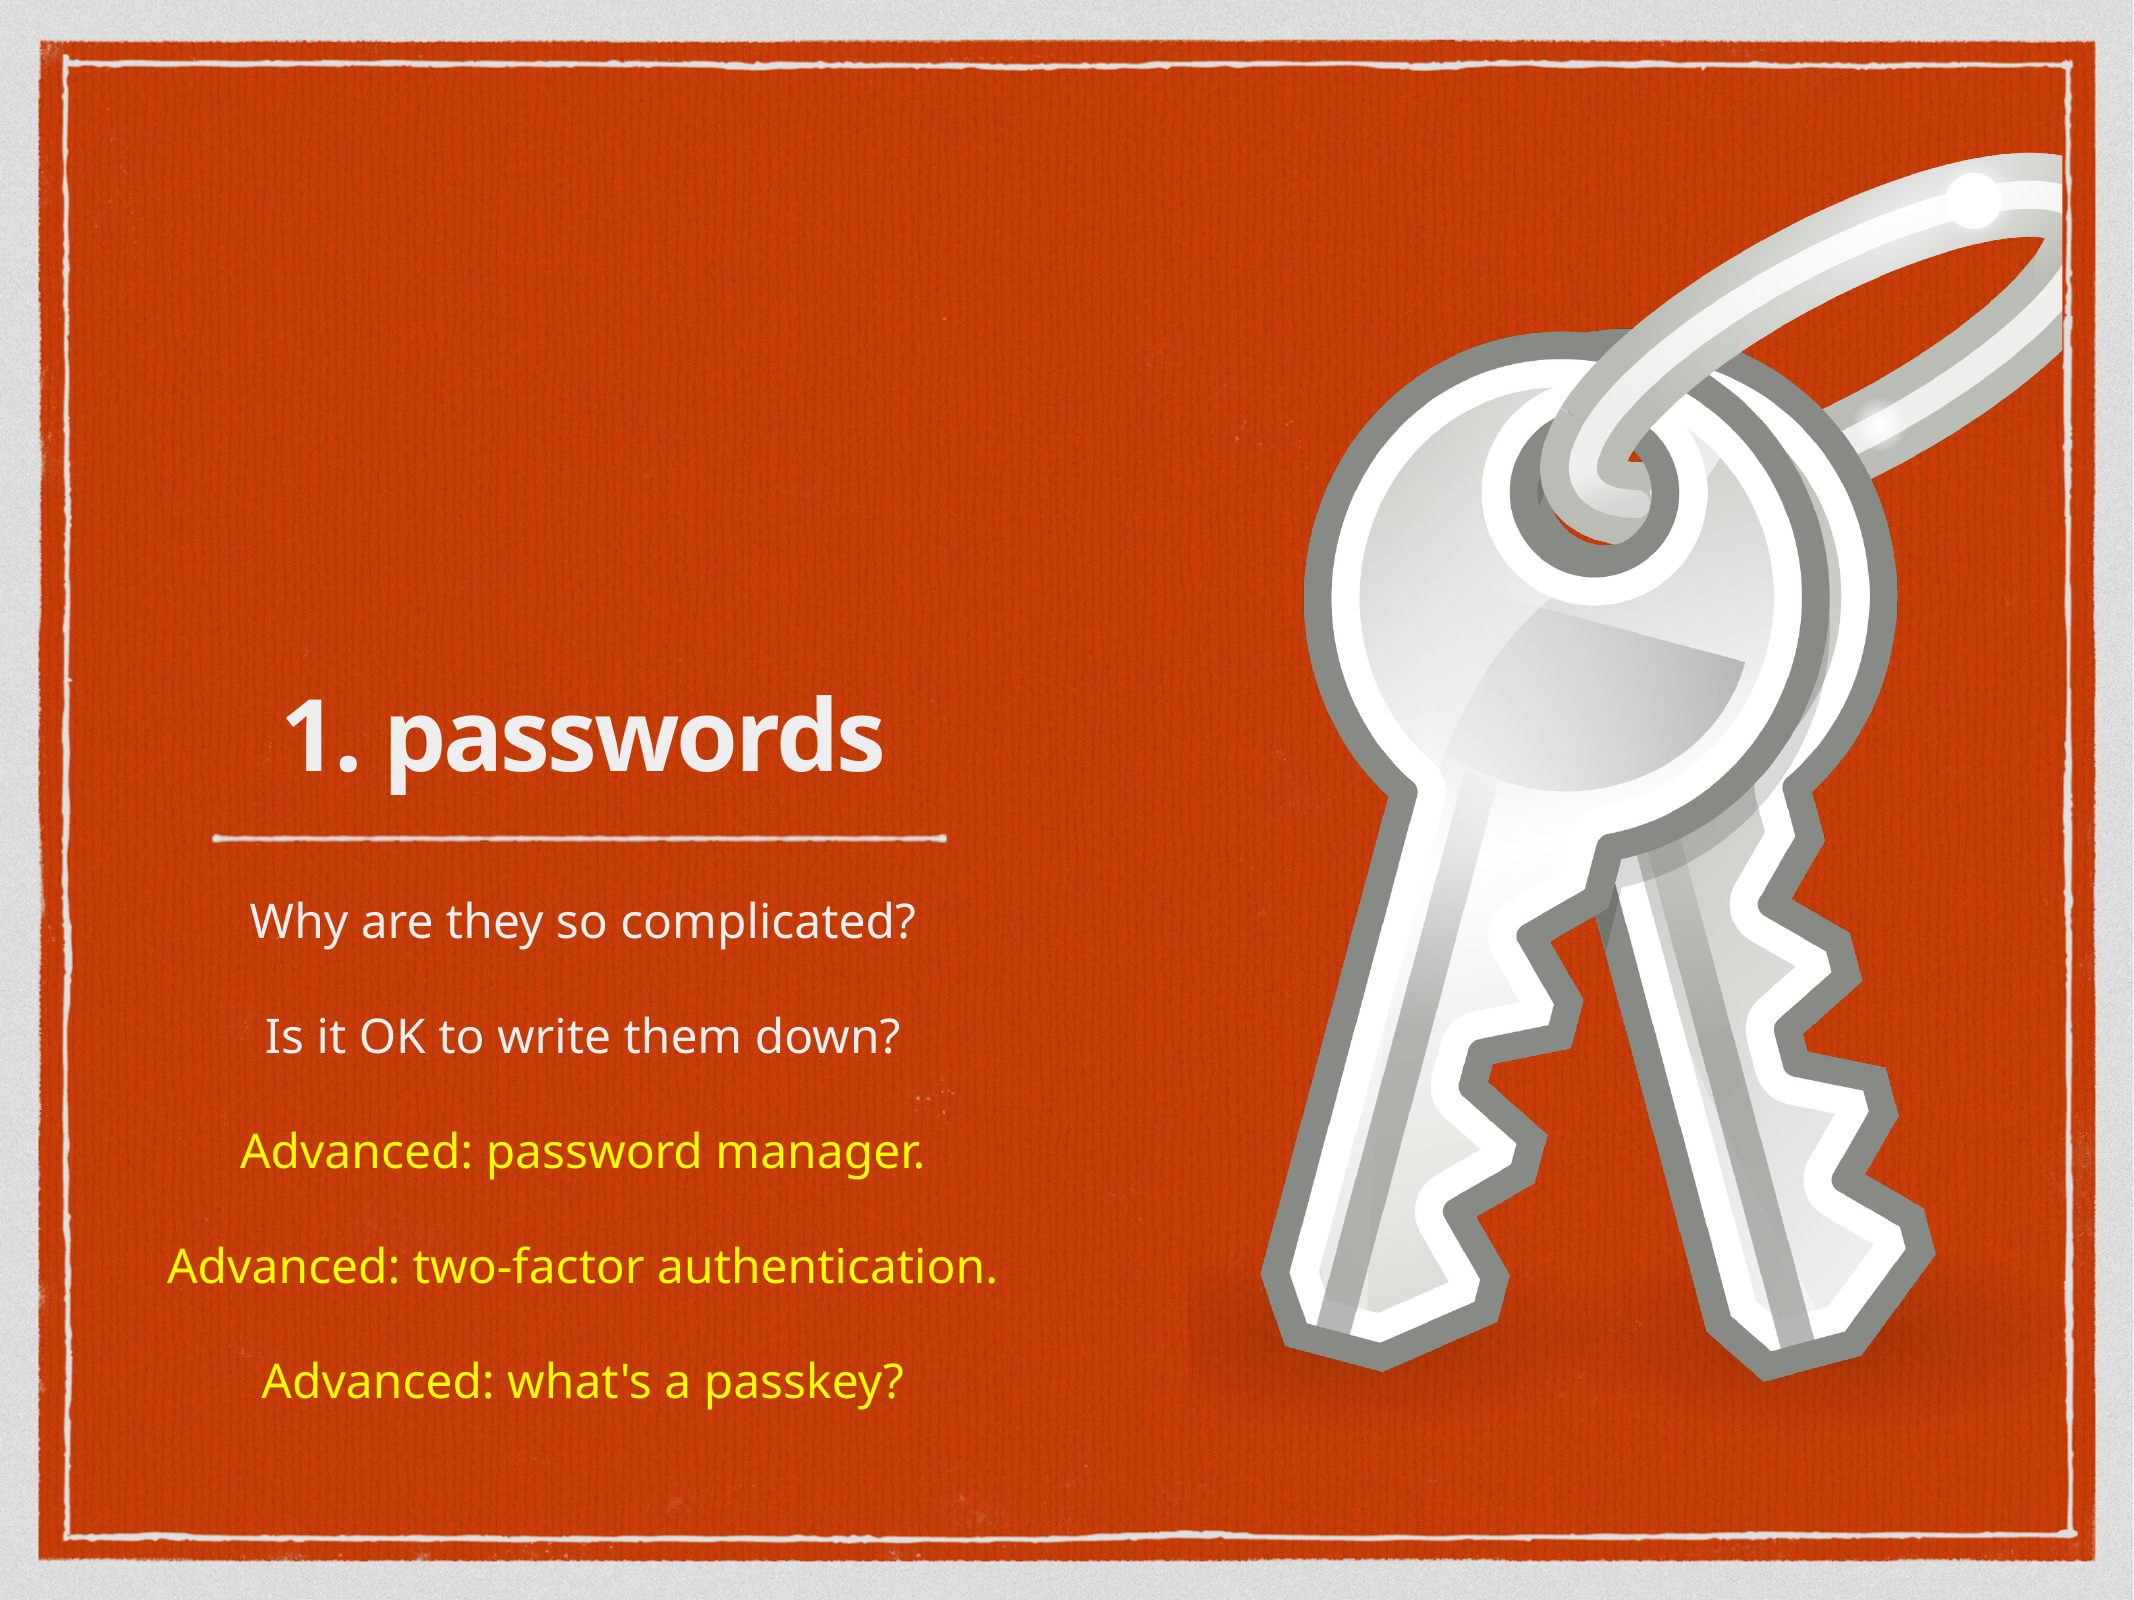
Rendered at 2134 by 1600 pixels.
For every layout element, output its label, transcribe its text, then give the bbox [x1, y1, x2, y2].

picture [0, 0, 2134, 1600]
title 1. passwords [124, 126, 1043, 801]
list Why are they so complicated? Is it OK to write them down? Advanced: password manager. Advanced: two-factor authentication. Advanced: what's a passkey? [124, 881, 1043, 1477]
